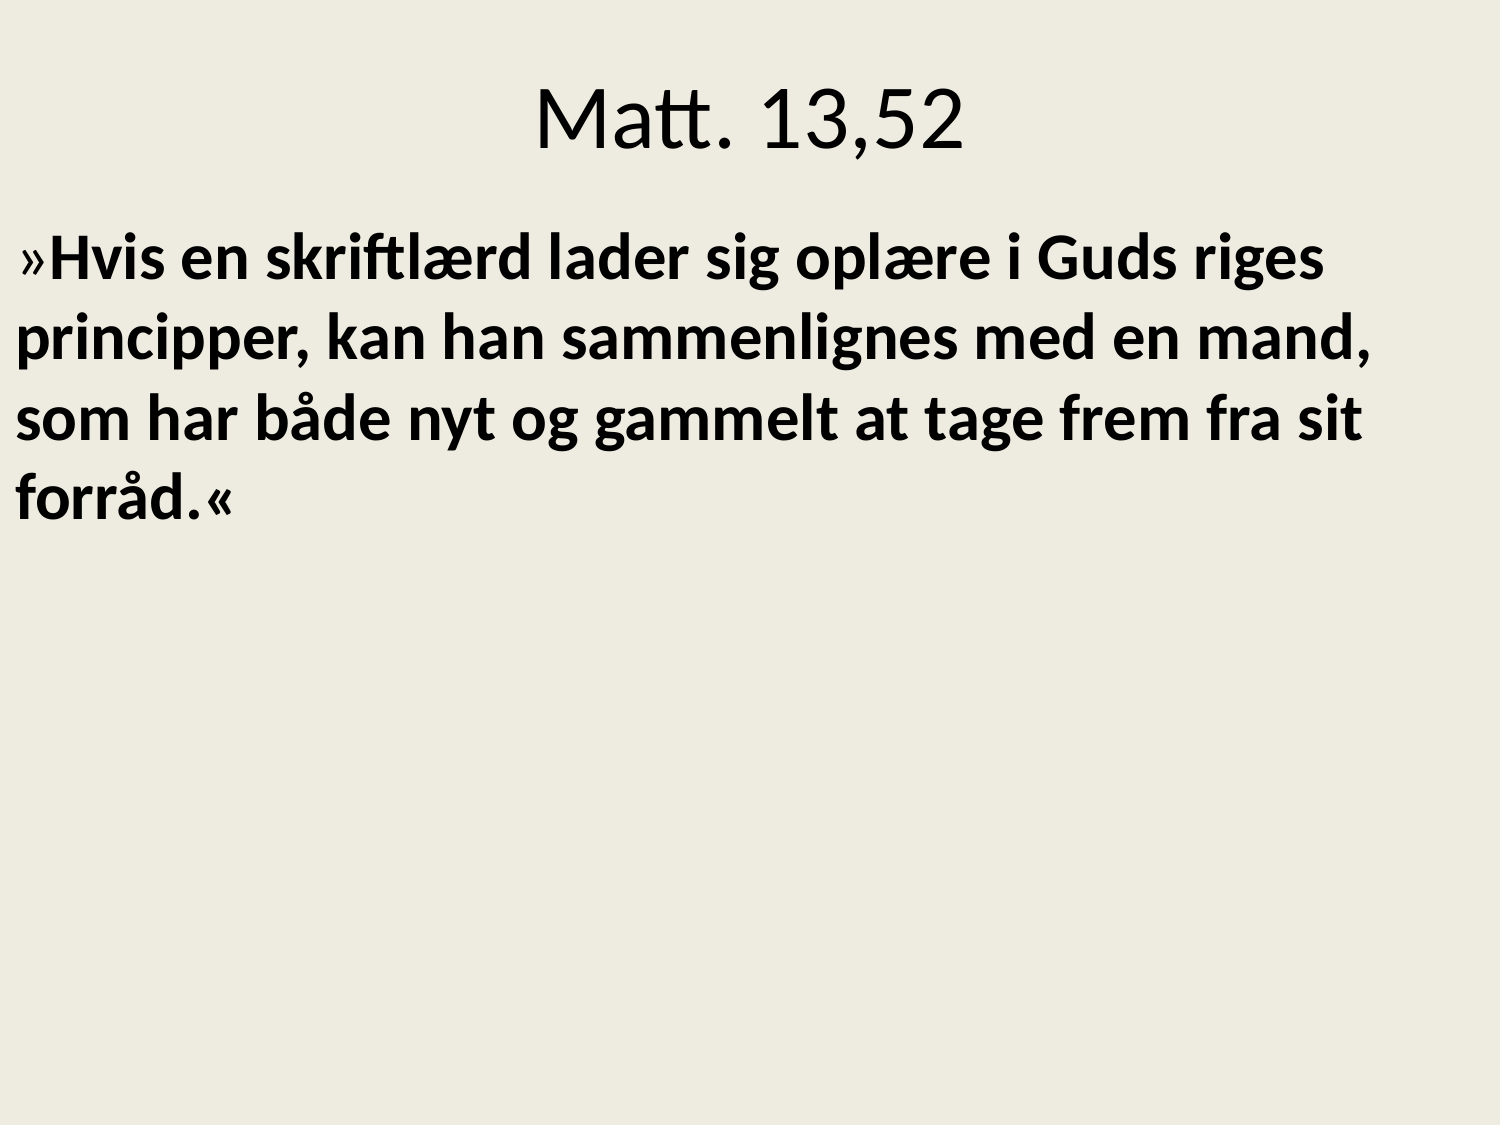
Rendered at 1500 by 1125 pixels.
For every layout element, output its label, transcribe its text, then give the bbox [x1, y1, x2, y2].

title Matt. 13,52 [75, 18, 1425, 205]
list »Hvis en skriftlærd lader sig oplære i Guds riges principper, kan han sammenlignes med en mand, som har både nyt og gammelt at tage frem fra sit forråd.« [0, 205, 1500, 1125]
